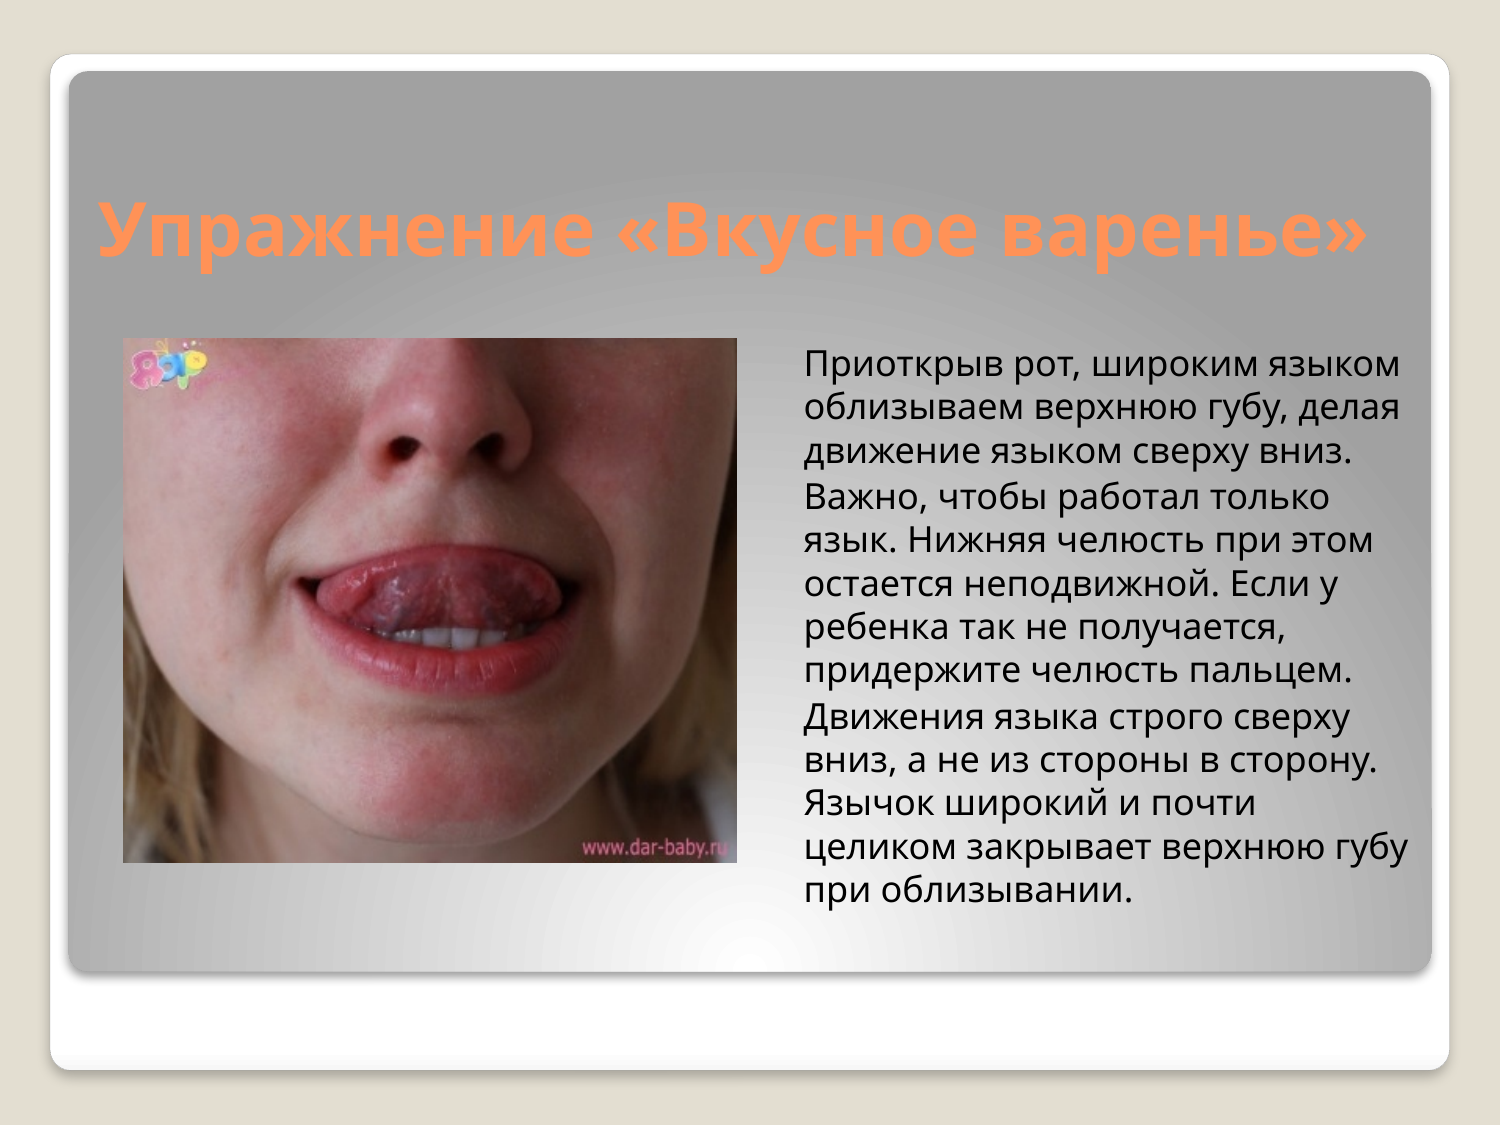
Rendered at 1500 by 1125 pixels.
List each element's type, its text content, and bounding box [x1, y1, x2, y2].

picture [123, 337, 737, 864]
title Упражнение «Вкусное варенье» [82, 78, 1425, 279]
list Приоткрыв рот, широким языком облизываем верхнюю губу, делая движение языком сверху вниз. Важно, чтобы работал только язык. Нижняя челюсть при этом остается неподвижной. Если у ребенка так не получается, придержите челюсть пальцем. Движения языка строго сверху вниз, а не из стороны в сторону. Язычок широкий и почти целиком закрывает верхнюю губу при облизывании. [773, 278, 1425, 965]
